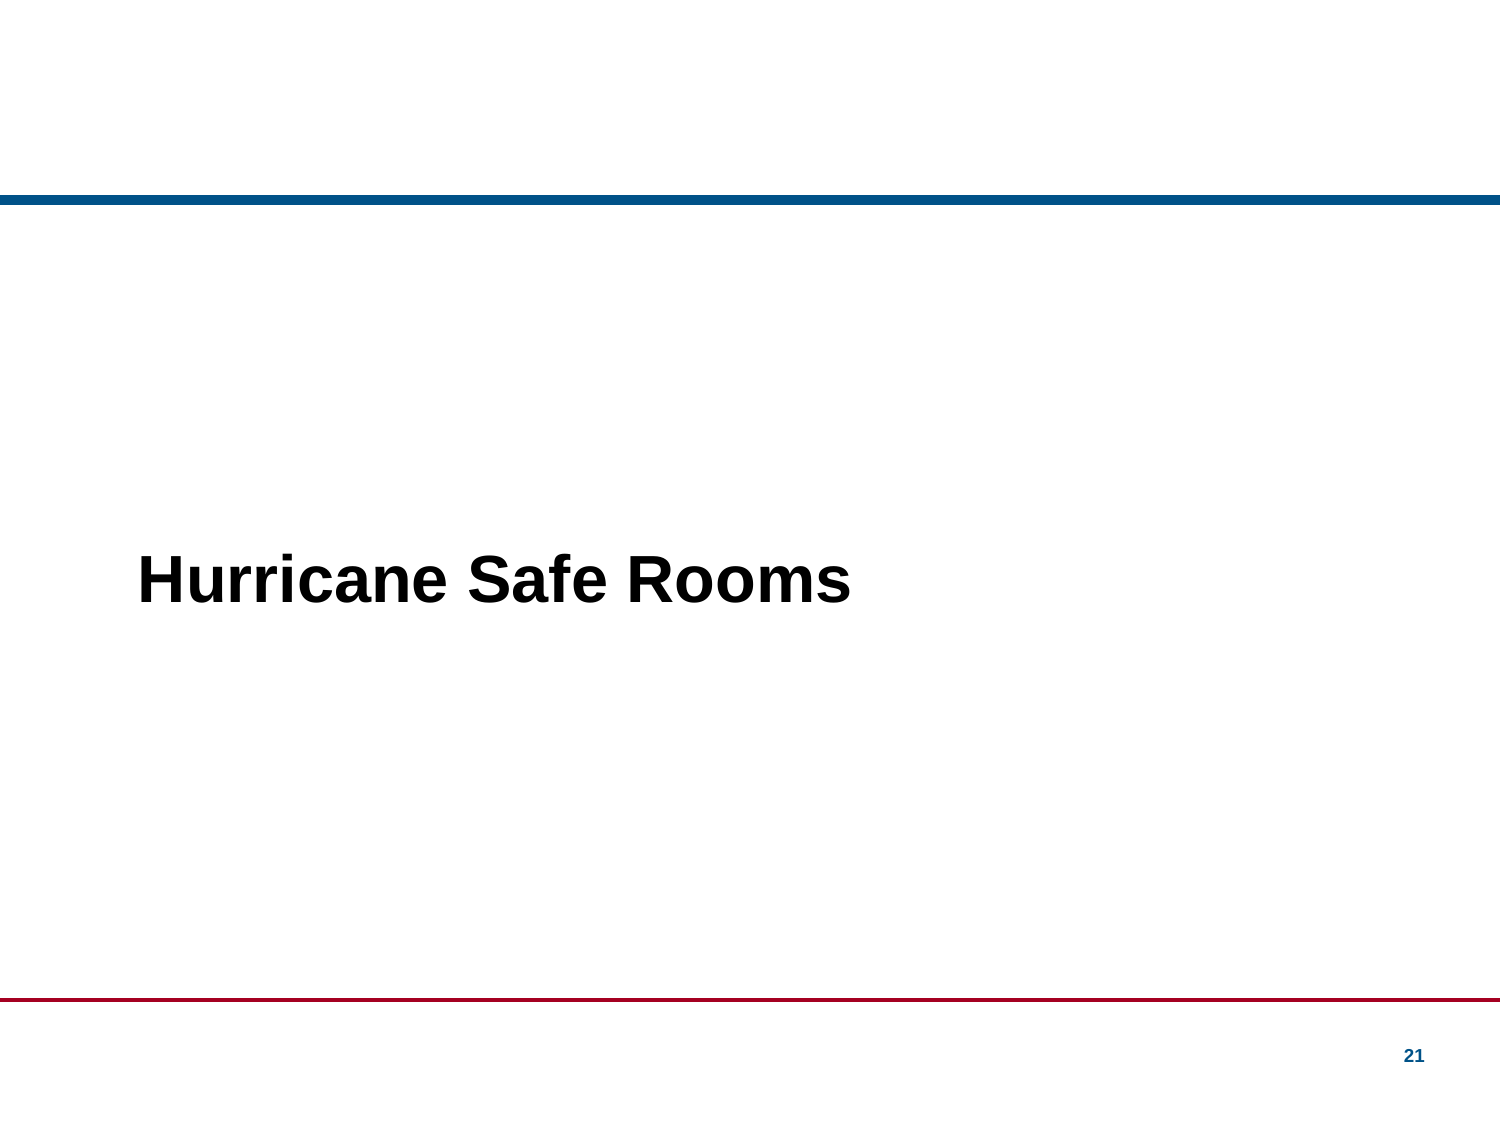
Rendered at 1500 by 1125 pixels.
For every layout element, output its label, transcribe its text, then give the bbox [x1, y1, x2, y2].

slide_number 21 [1374, 1035, 1425, 1074]
title Hurricane Safe Rooms [138, 224, 1425, 938]
